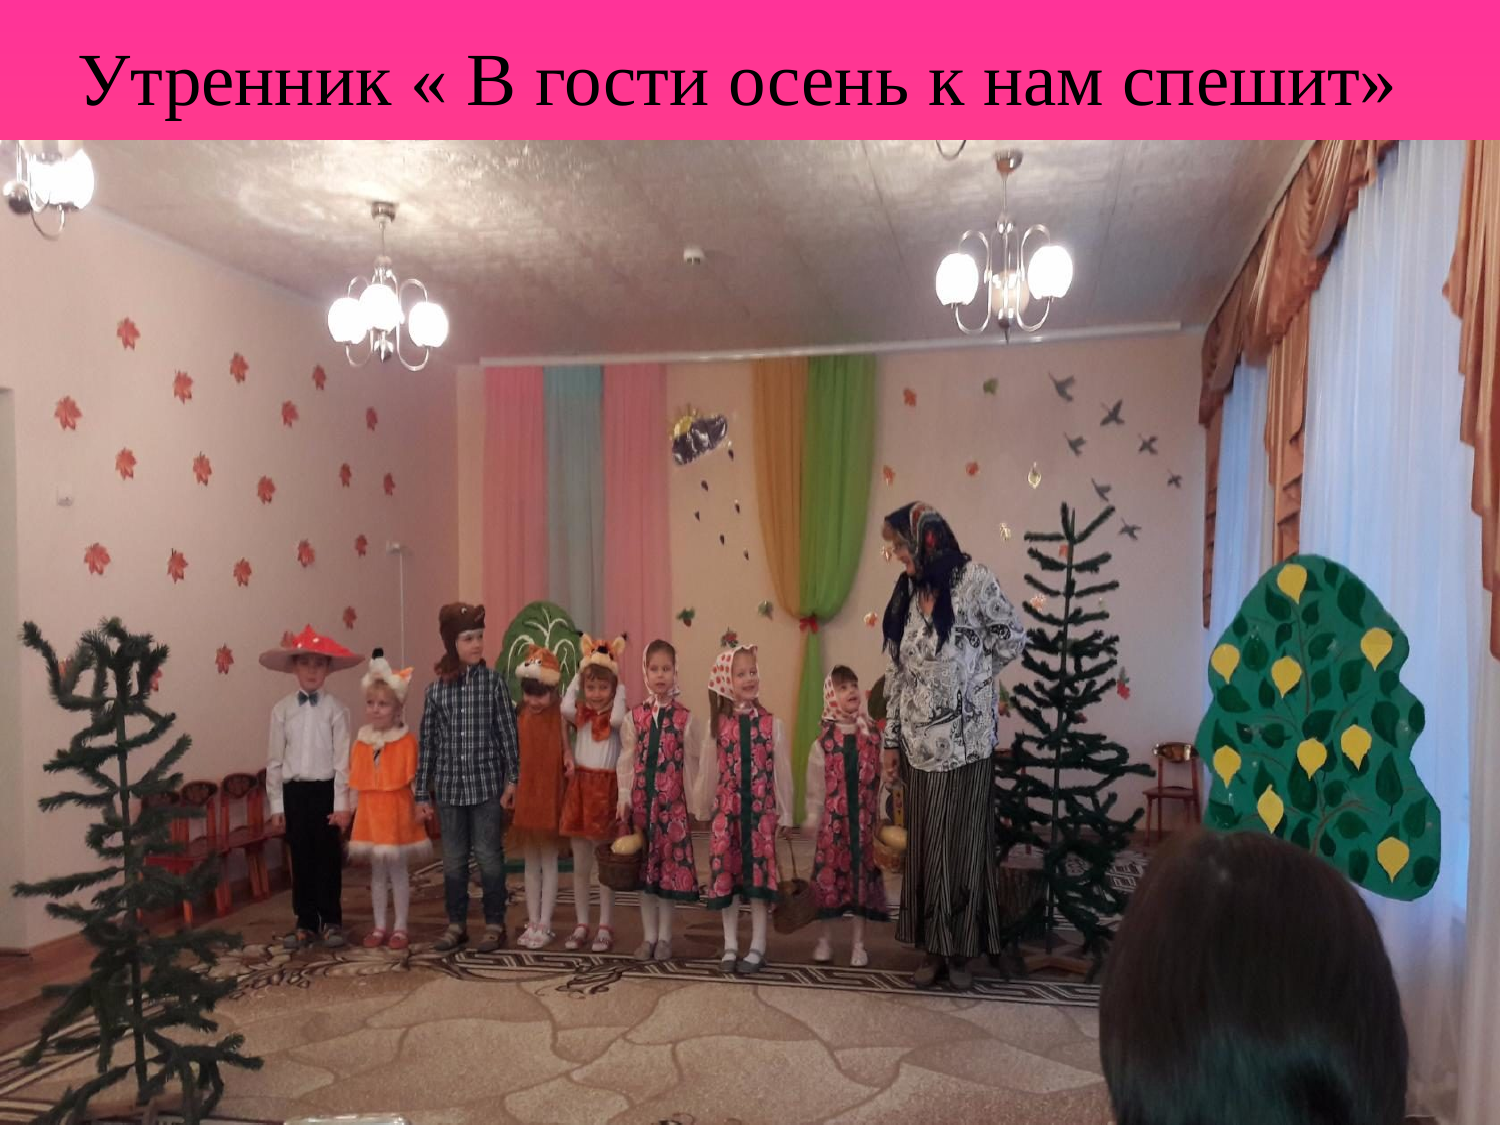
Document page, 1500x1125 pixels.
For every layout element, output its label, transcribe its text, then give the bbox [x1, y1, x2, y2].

text_box Утренник « В гости осень к нам спешит» [0, 23, 1477, 129]
picture [0, 140, 1500, 1125]
